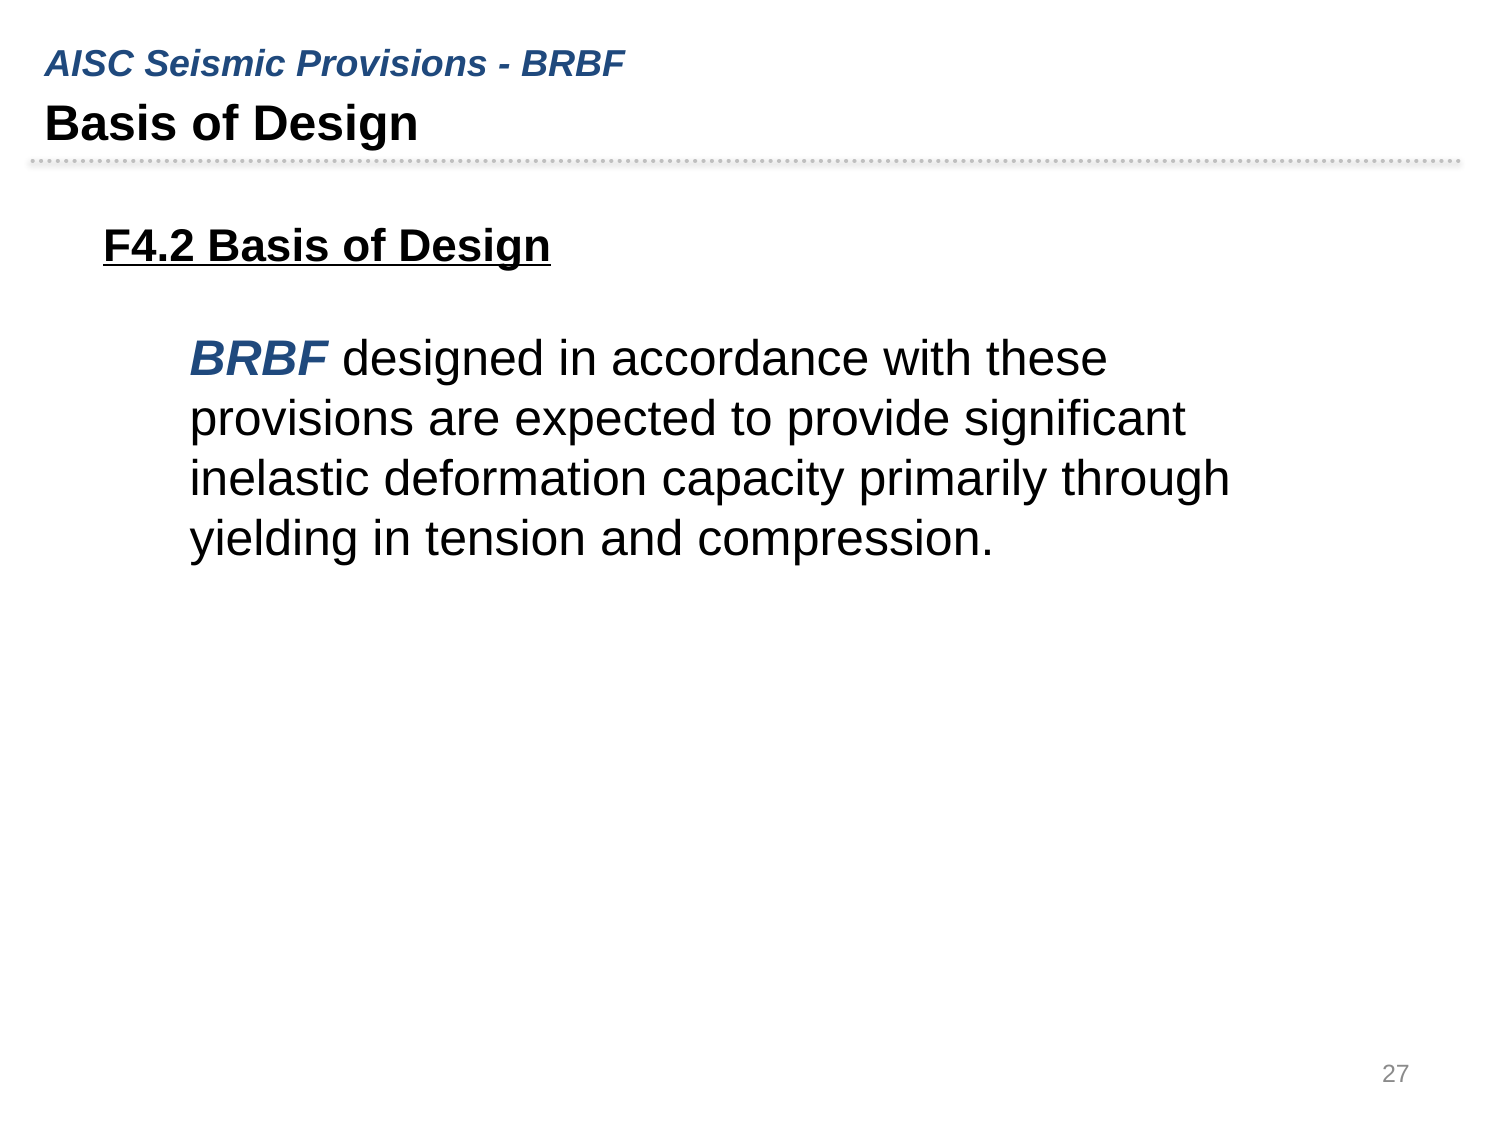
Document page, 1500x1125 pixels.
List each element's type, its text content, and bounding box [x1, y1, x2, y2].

slide_number 27 [1074, 1042, 1425, 1103]
list Basis of Design [29, 82, 1377, 150]
text_box BRBF designed in accordance with these provisions are expected to provide significant inelastic deformation capacity primarily through yielding in tension and compression. [174, 318, 1308, 574]
text_box F4.2 Basis of Design [88, 208, 1119, 278]
list AISC Seismic Provisions - BRBF [29, 30, 1377, 79]
